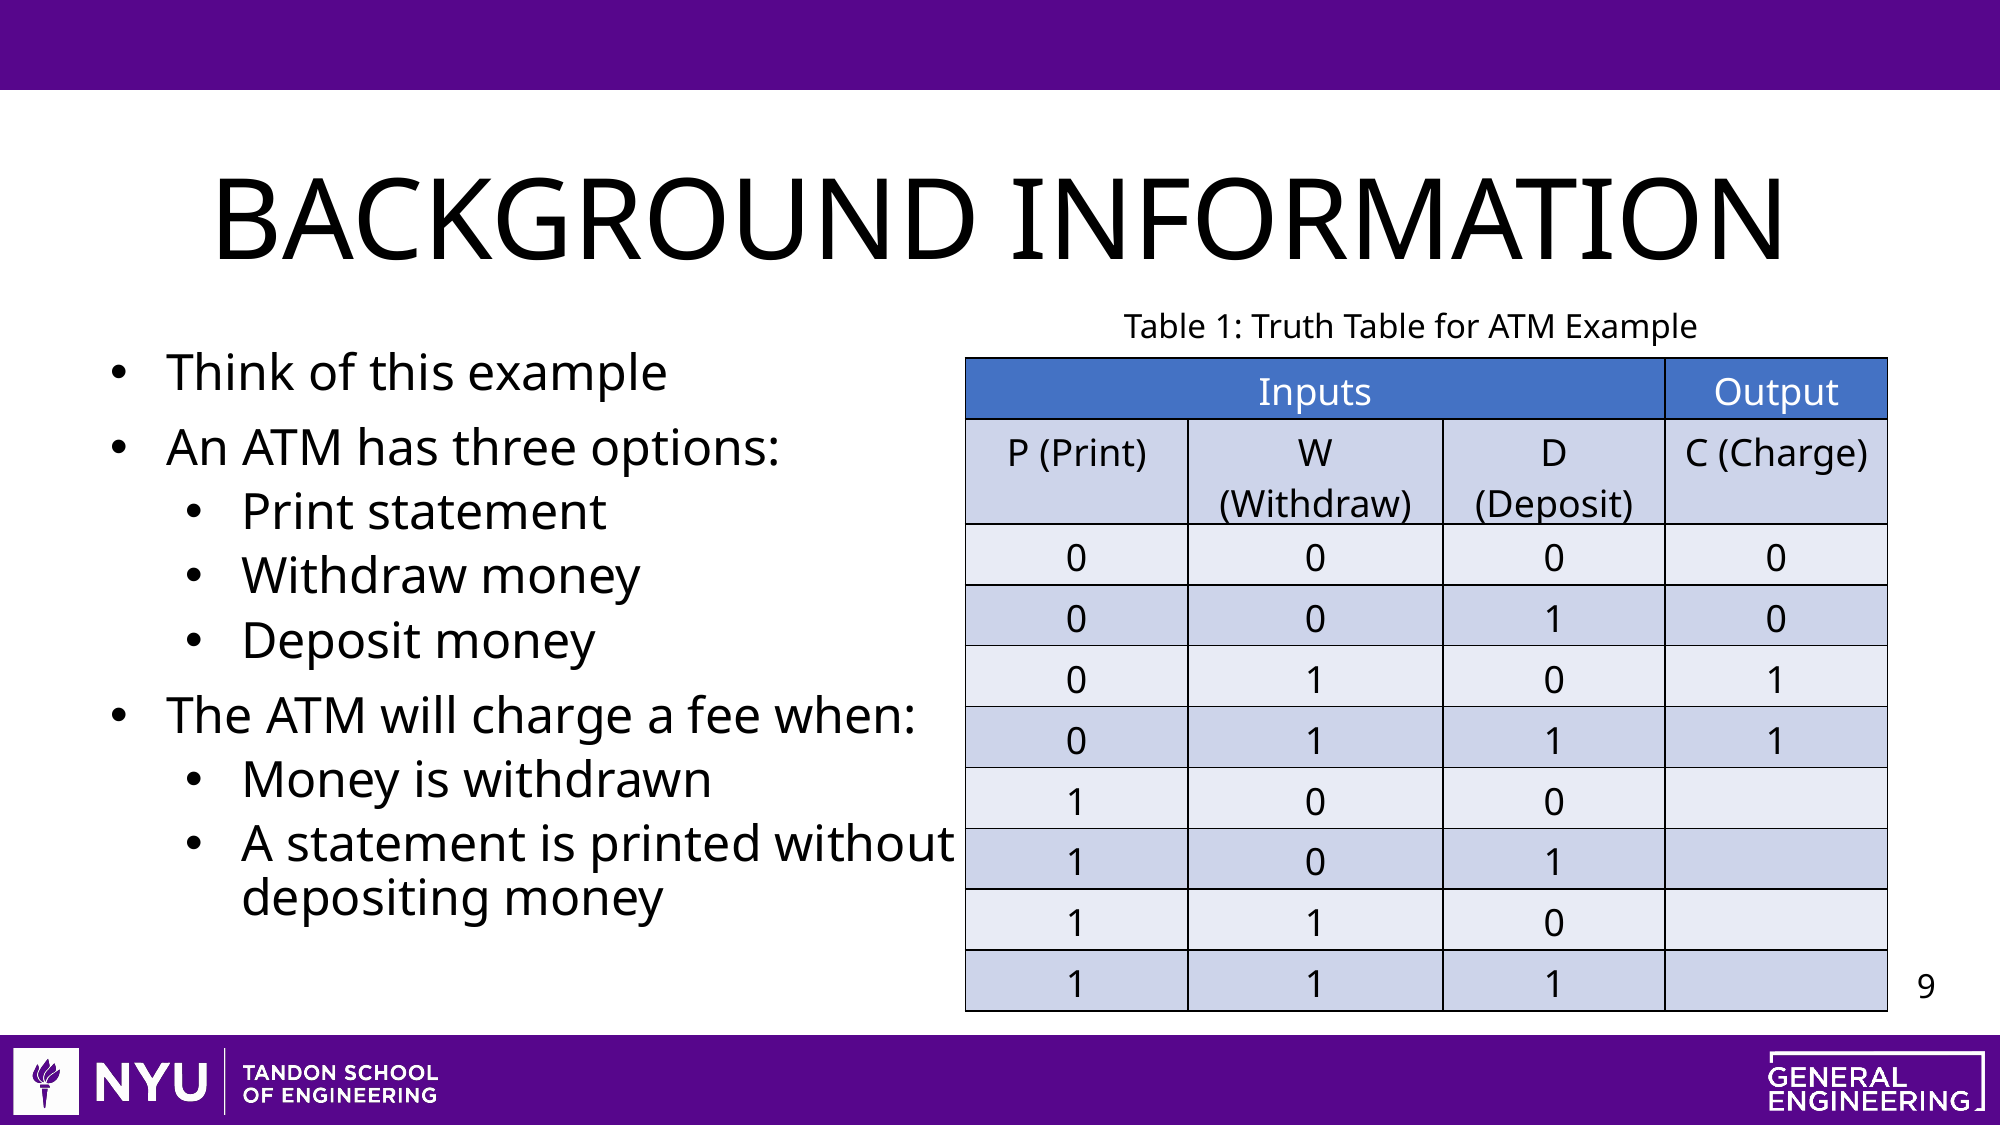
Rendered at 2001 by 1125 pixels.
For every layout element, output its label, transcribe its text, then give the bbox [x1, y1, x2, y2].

text_box [0, 1035, 2000, 1125]
table_cell 1 [1444, 586, 1664, 645]
table_cell 0 [1666, 525, 1887, 584]
table_cell 1 [1189, 646, 1442, 706]
table_cell C (Charge) [1666, 420, 1887, 523]
table_cell 0 [966, 646, 1187, 706]
table_cell 0 [966, 586, 1187, 645]
text_box 9 [1802, 958, 1951, 1014]
text_box [0, 0, 2000, 90]
table_cell 0 [966, 707, 1187, 767]
text_box Table 1: Truth Table for ATM Example [988, 298, 1835, 353]
table_cell 1 [1189, 707, 1442, 767]
table_cell 0 [1189, 768, 1442, 828]
table_cell 0 [966, 525, 1187, 584]
table_header Output [1666, 359, 1887, 418]
table_cell 0 [1189, 586, 1442, 645]
table_cell W (Withdraw) [1189, 420, 1442, 523]
table_cell 1 [1444, 829, 1664, 888]
table_cell 1 [1444, 707, 1664, 767]
table_cell P (Print) [966, 420, 1187, 523]
table_cell 0 [1444, 646, 1664, 706]
table_cell [1666, 890, 1887, 949]
table_cell 1 [1189, 890, 1442, 949]
table_cell 1 [1666, 707, 1887, 767]
table_cell 0 [1444, 525, 1664, 584]
table_cell 1 [966, 768, 1187, 828]
table_cell 0 [1444, 768, 1664, 828]
table_cell 0 [1444, 890, 1664, 949]
table_cell [1666, 951, 1887, 1010]
table_header Inputs [966, 359, 1664, 418]
table_cell 0 [1189, 829, 1442, 888]
picture [1768, 1051, 1985, 1111]
picture [13, 1048, 439, 1115]
table_cell 1 [1189, 951, 1442, 1010]
table_cell 1 [966, 951, 1187, 1010]
table_cell 0 [1189, 525, 1442, 584]
table_cell 0 [1666, 586, 1887, 645]
table_cell D (Deposit) [1444, 420, 1664, 523]
table_cell [1666, 829, 1887, 888]
subtitle Think of this example An ATM has three options: Print statement Withdraw money Deposit money The ATM will charge a fee when: Money is withdrawn A statement is printed without depositing money [94, 315, 981, 959]
table_cell 1 [1444, 951, 1664, 1010]
table_cell 1 [1666, 646, 1887, 706]
table_cell [1666, 768, 1887, 828]
table_cell 1 [966, 890, 1187, 949]
title BACKGROUND INFORMATION [92, 132, 1908, 292]
table_cell 1 [966, 829, 1187, 888]
